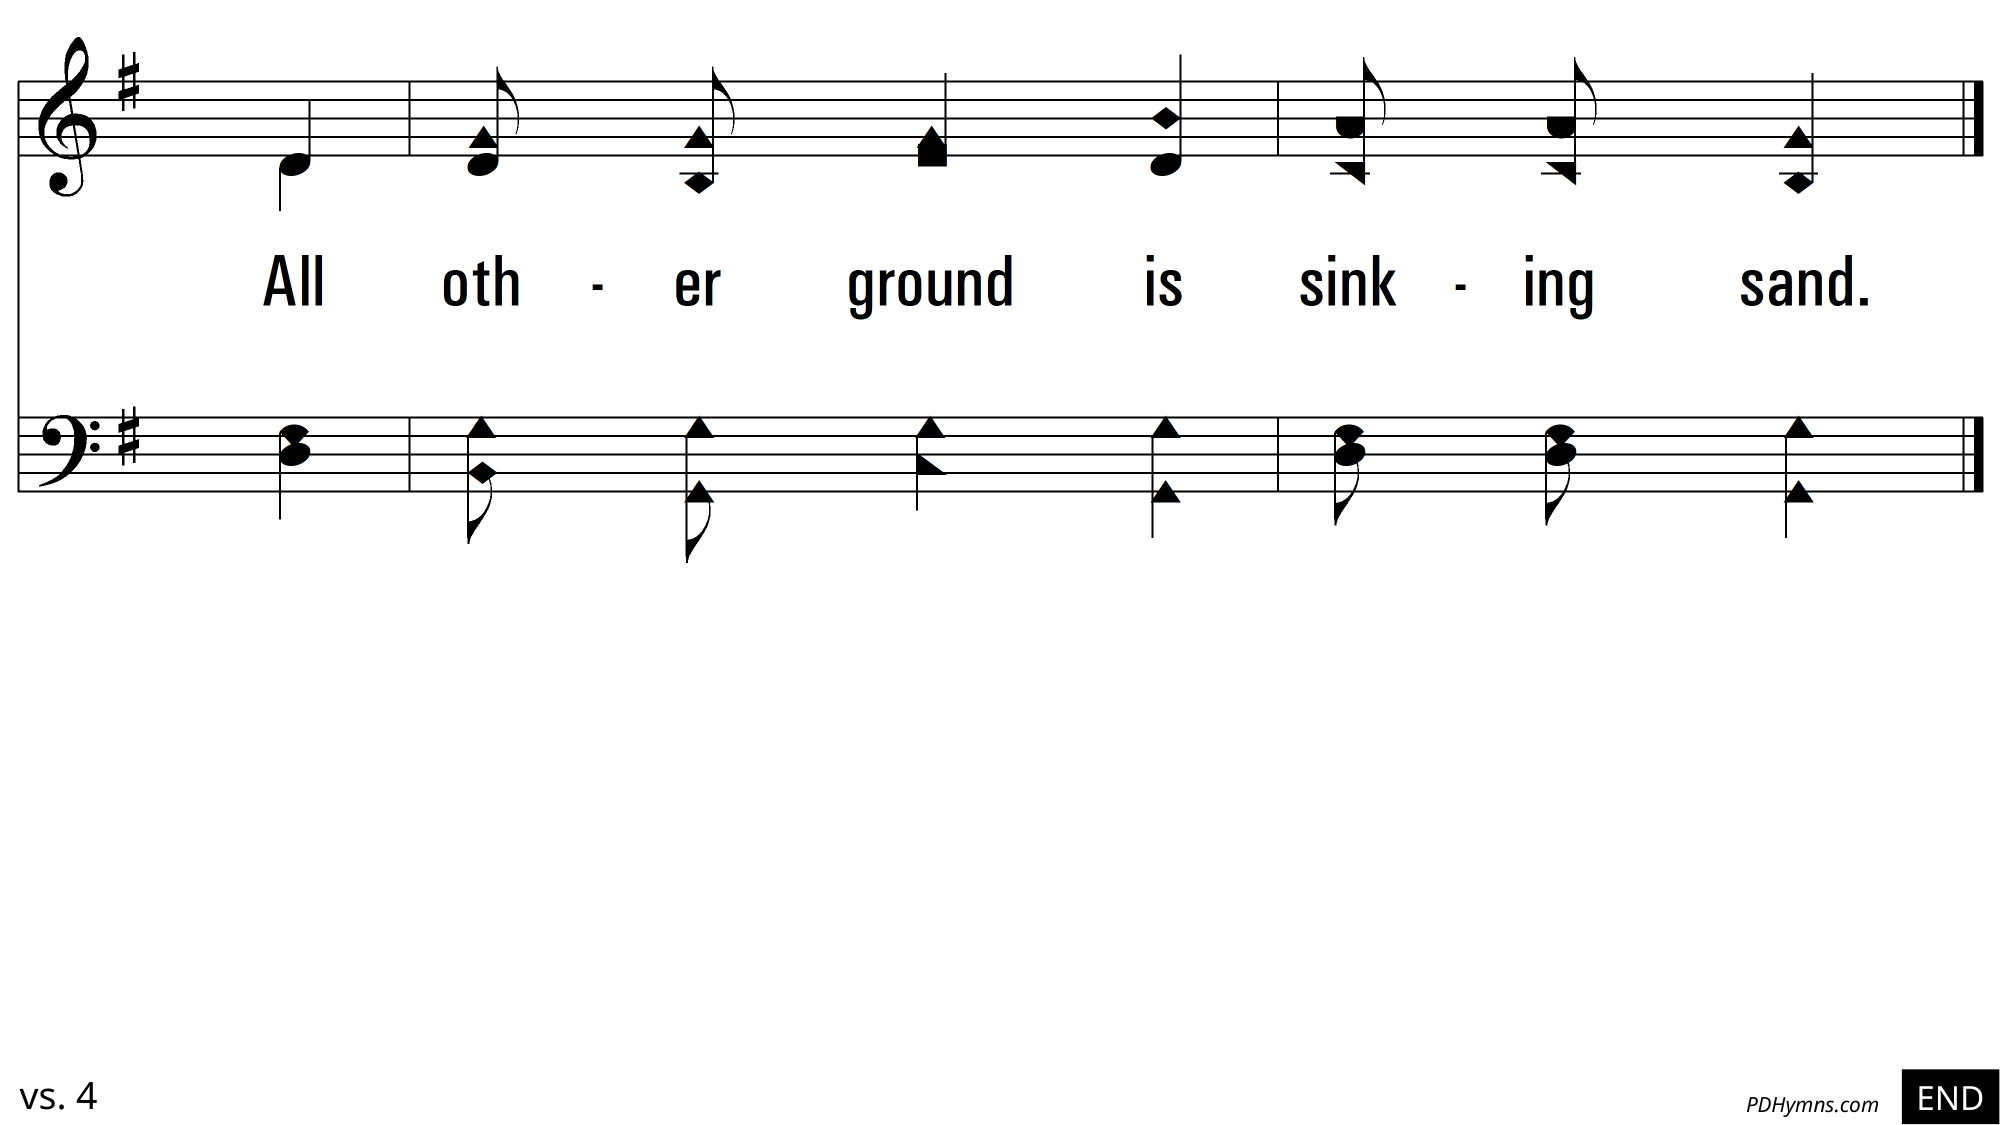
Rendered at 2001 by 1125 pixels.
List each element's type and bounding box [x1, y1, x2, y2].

text_box [1724, 1069, 2000, 1125]
picture [2, 0, 1998, 1125]
